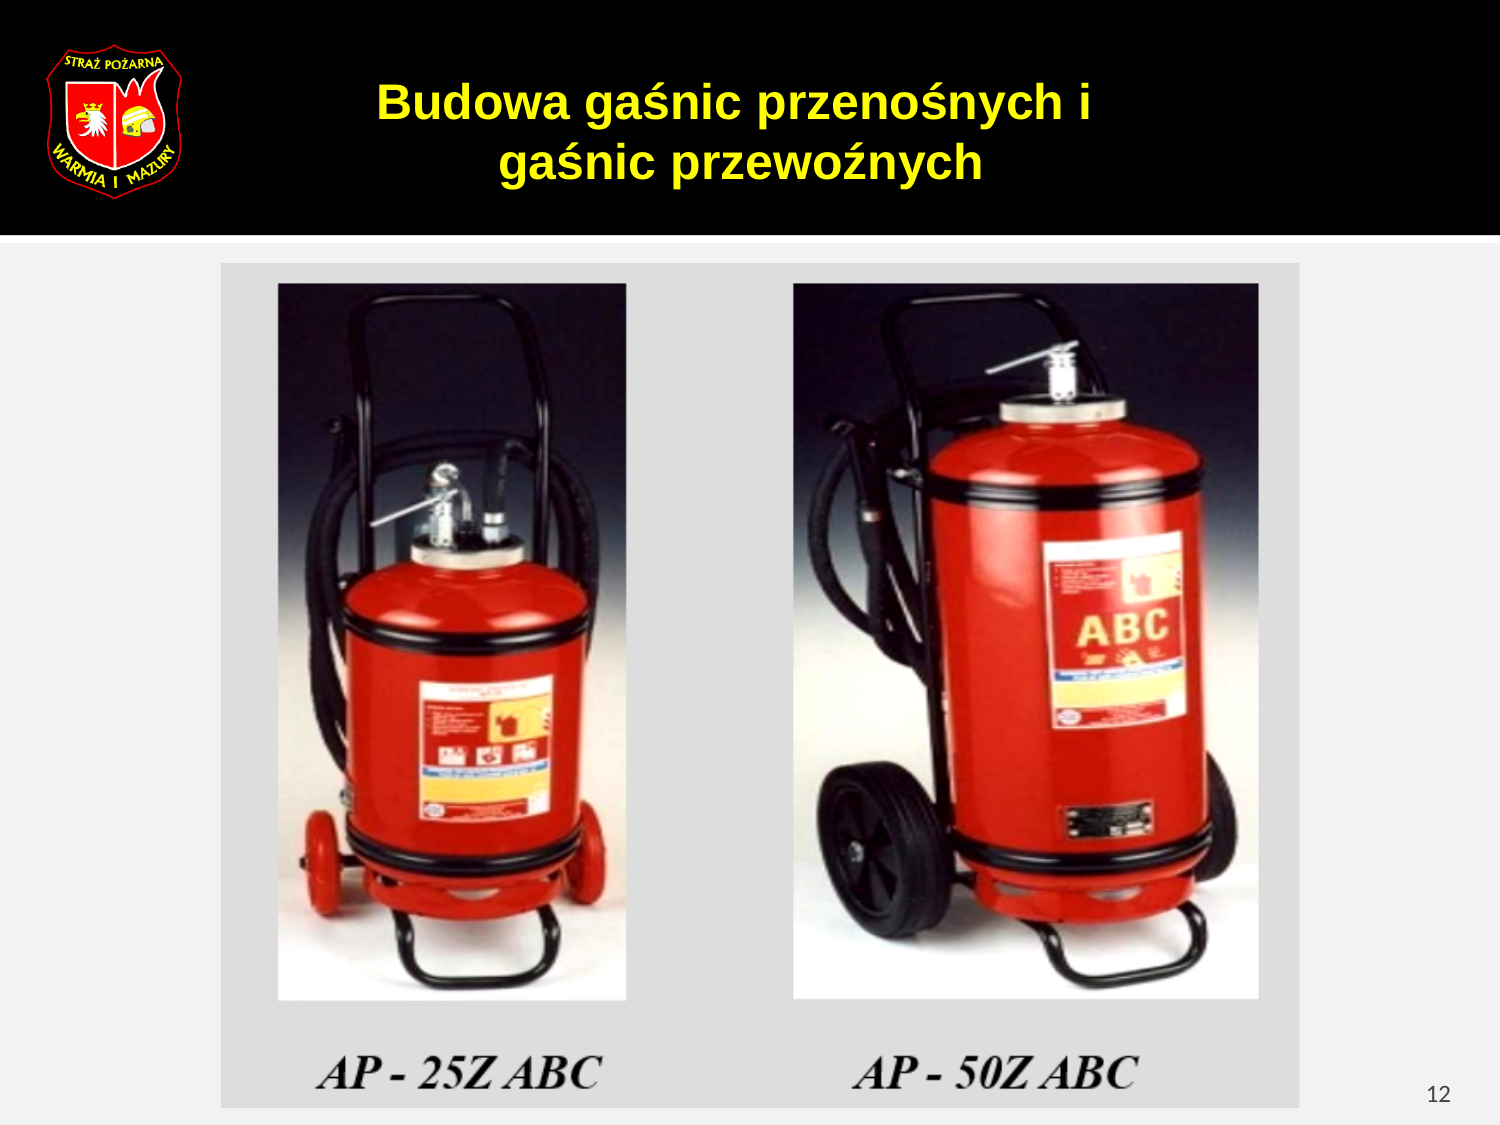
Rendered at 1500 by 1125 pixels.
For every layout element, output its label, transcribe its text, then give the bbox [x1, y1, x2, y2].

picture [46, 44, 182, 199]
slide_number 12 [1345, 1062, 1467, 1108]
picture [220, 263, 1300, 1108]
text_box Budowa gaśnic przenośnych i gaśnic przewoźnych [361, 62, 1122, 197]
